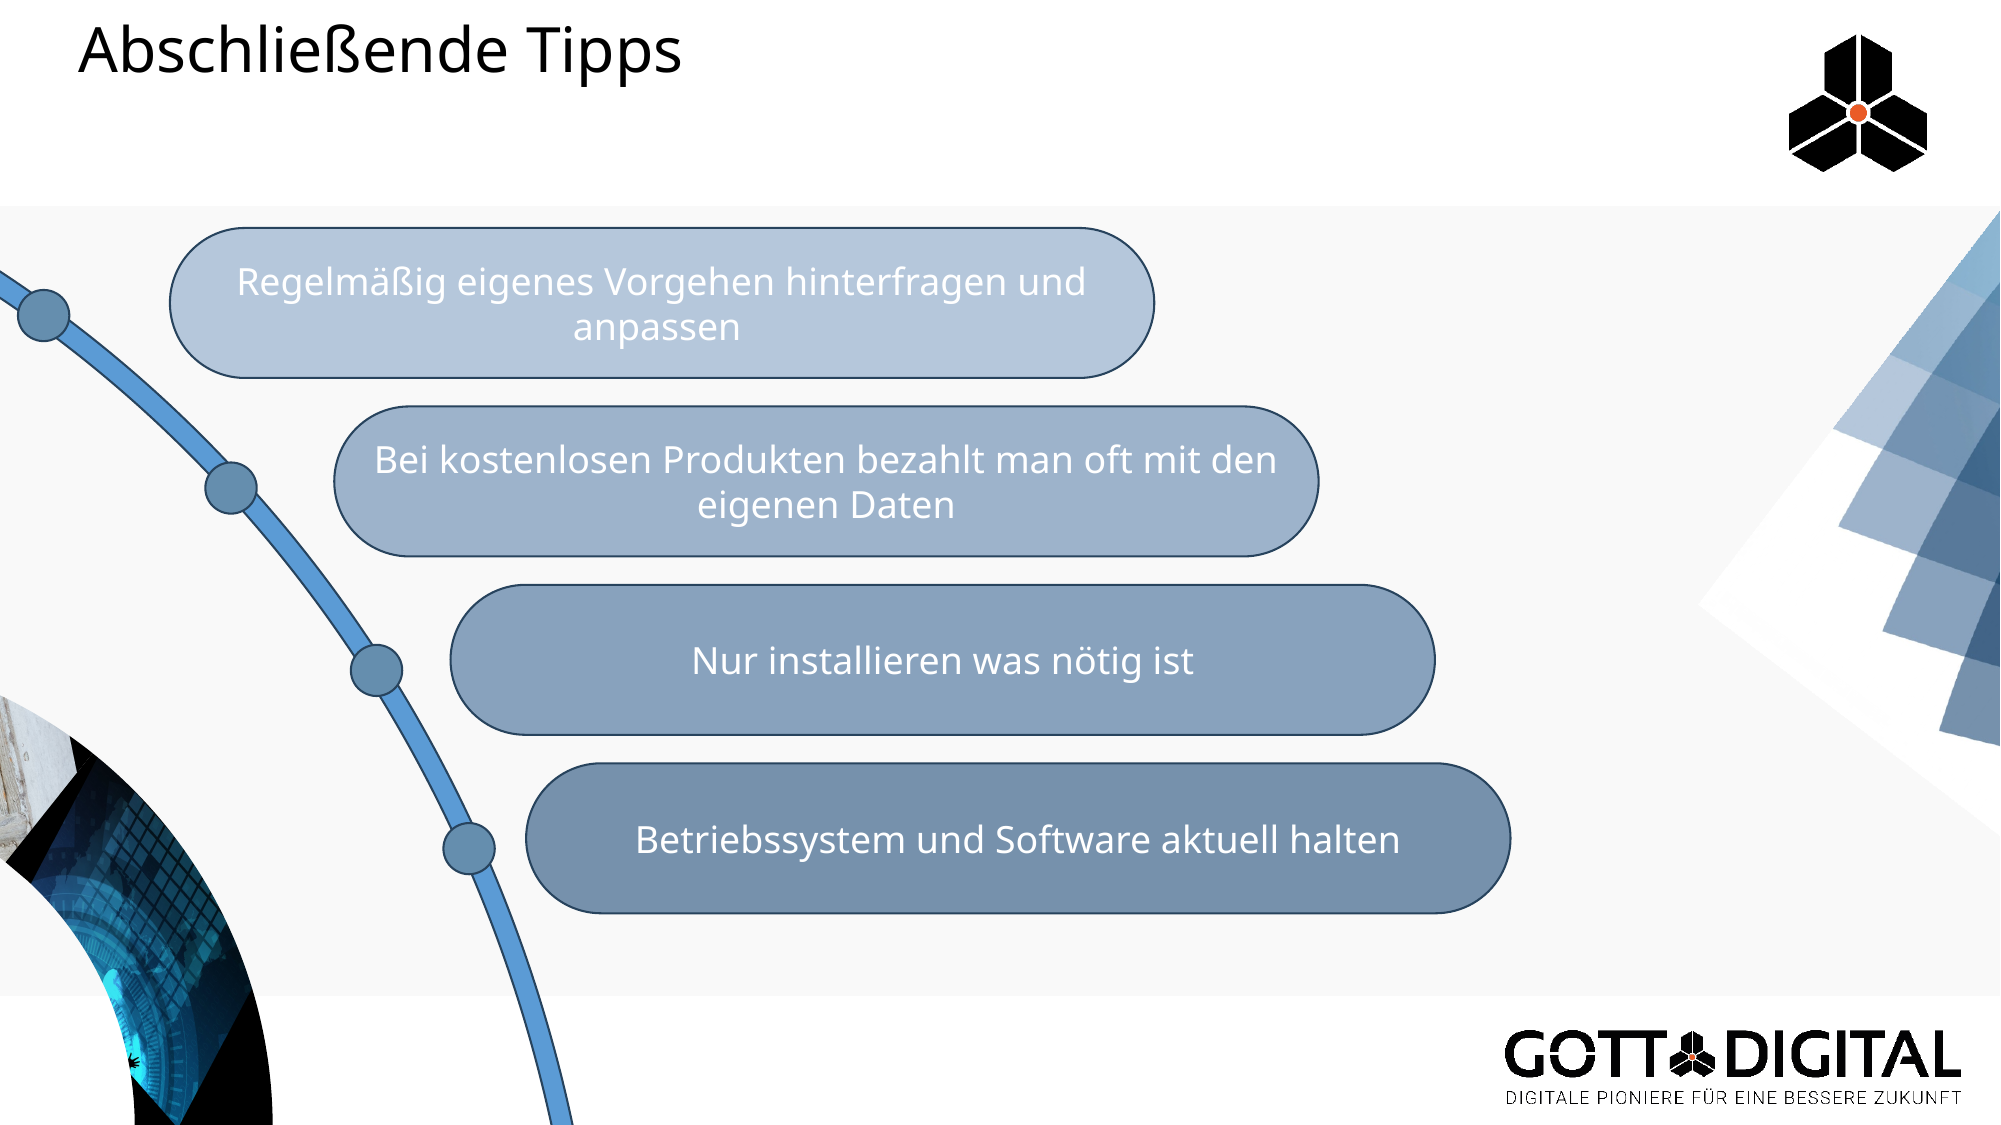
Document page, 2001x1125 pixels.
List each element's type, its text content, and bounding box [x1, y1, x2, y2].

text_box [0, 618, 344, 1125]
text_box [349, 643, 404, 698]
text_box Abschließende Tipps [0, 2, 918, 93]
text_box [442, 822, 496, 876]
text_box [204, 461, 258, 515]
text_box Regelmäßig eigenes Vorgehen hinterfragen und anpassen [168, 226, 1156, 379]
text_box [57, 320, 228, 474]
picture [1505, 1030, 1961, 1104]
text_box [471, 864, 574, 1125]
picture [1700, 34, 2000, 834]
text_box [16, 288, 71, 343]
text_box Betriebssystem und Software aktuell halten [525, 762, 1512, 915]
text_box Bei kostenlosen Produkten bezahlt man oft mit den eigenen Daten [333, 405, 1320, 558]
text_box Nur installieren was nötig ist [449, 583, 1436, 736]
text_box [0, 270, 31, 311]
text_box [243, 494, 373, 657]
text_box [379, 685, 473, 829]
